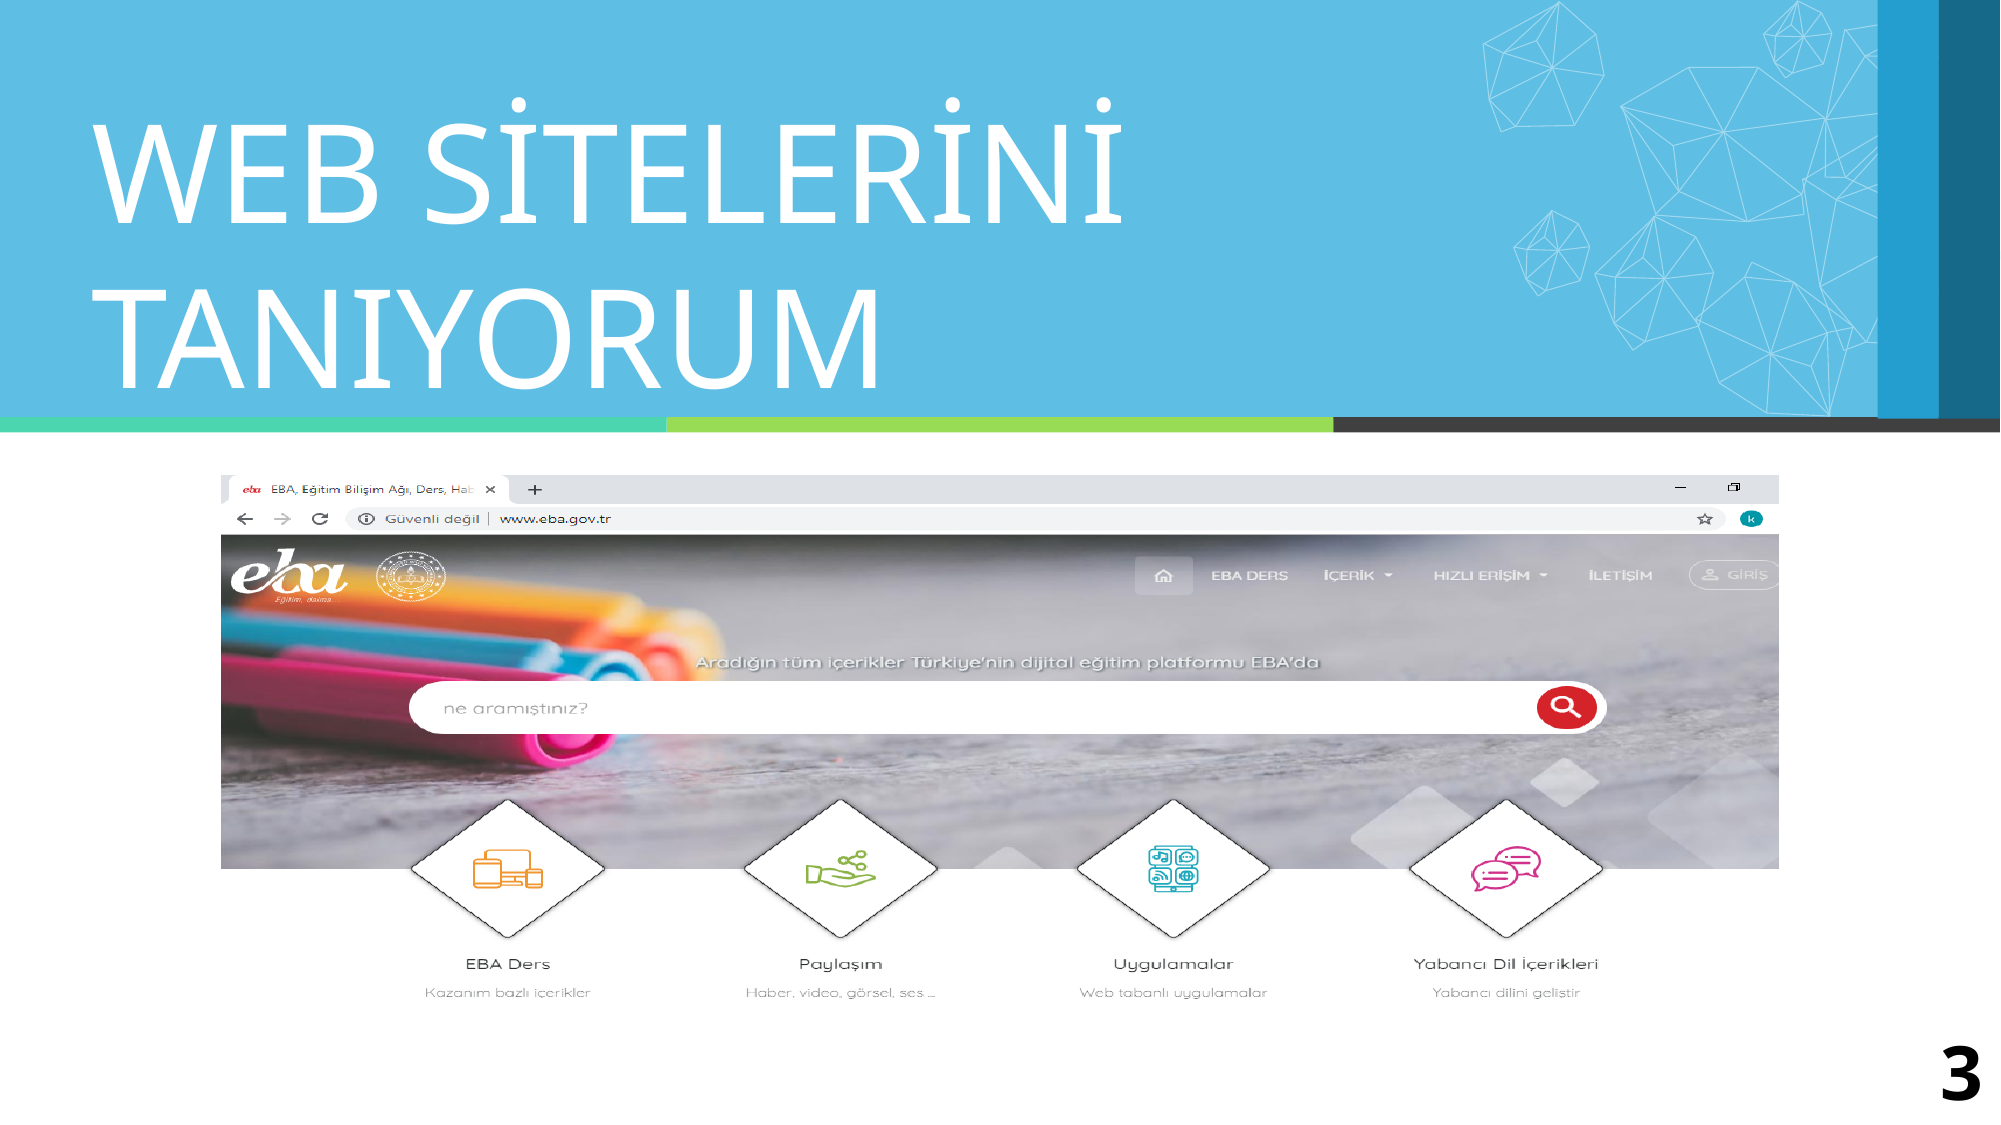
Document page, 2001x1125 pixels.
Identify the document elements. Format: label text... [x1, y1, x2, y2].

text_box 3 [1923, 1017, 2000, 1123]
picture [221, 475, 1779, 1023]
text_box WEB SİTELERİNİ TANIYORUM [76, 79, 1805, 424]
